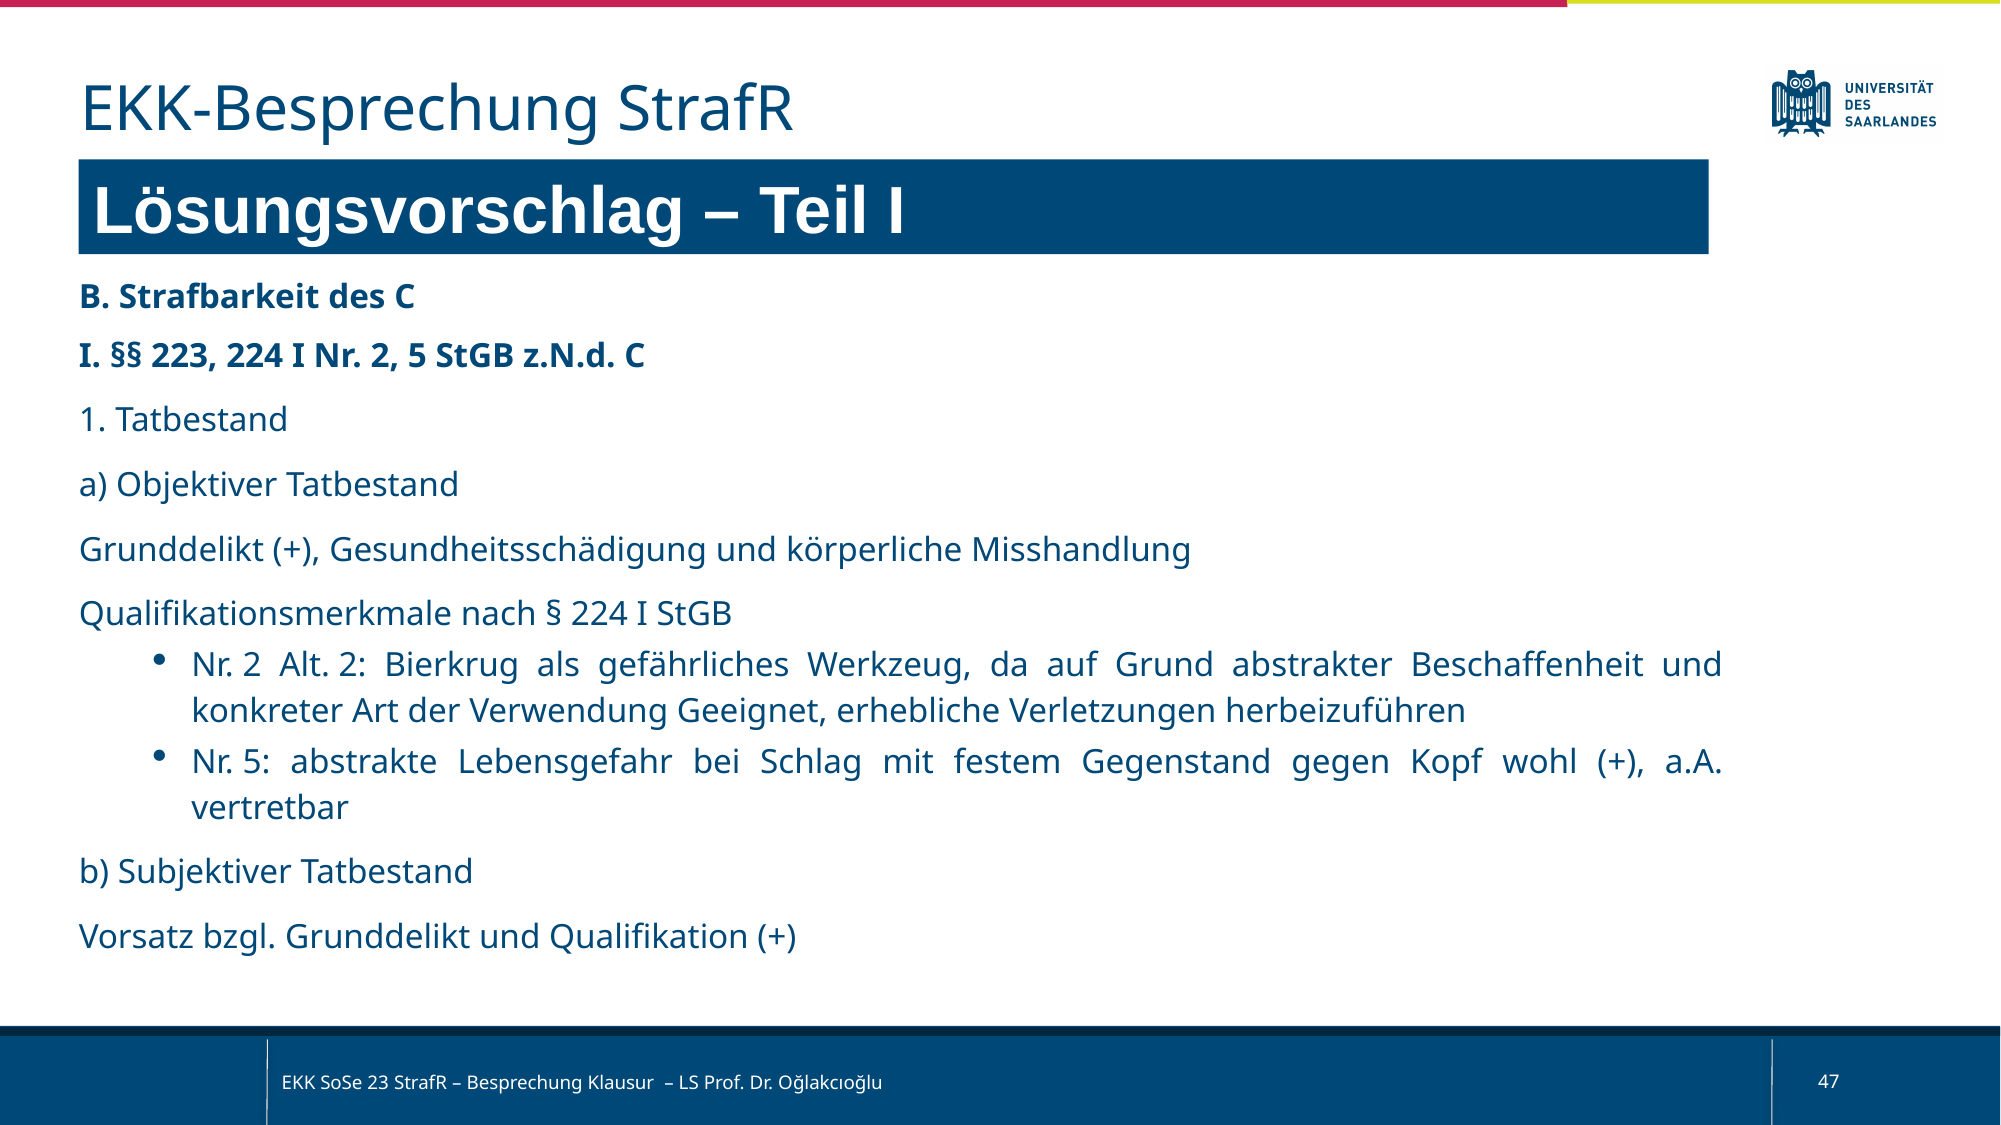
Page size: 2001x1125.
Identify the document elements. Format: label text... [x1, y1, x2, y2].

text_box B. Strafbarkeit des C I. §§ 223, 224 I Nr. 2, 5 StGB z.N.d. C 1. Tatbestand a) Objektiver Tatbestand Grunddelikt (+), Gesundheitsschädigung und körperliche Misshandlung Qualifikationsmerkmale nach § 224 I StGB Nr. 2 Alt. 2: Bierkrug als gefährliches Werkzeug, da auf Grund abstrakter Beschaffenheit und konkreter Art der Verwendung Geeignet, erhebliche Verletzungen herbeizuführen Nr. 5: abstrakte Lebensgefahr bei Schlag mit festem Gegenstand gegen Kopf wohl (+), a.A. vertretbar b) Subjektiver Tatbestand Vorsatz bzgl. Grunddelikt und Qualifikation (+) [78, 261, 1741, 1000]
slide_number 47 [1803, 1052, 2000, 1113]
footer EKK SoSe 23 StrafR – Besprechung Klausur – LS Prof. Dr. Oğlakcıoğlu [266, 1052, 1741, 1113]
list EKK-Besprechung StrafR [65, 60, 1520, 173]
text_box Lösungsvorschlag – Teil I [78, 159, 1709, 255]
picture [1763, 63, 1945, 144]
